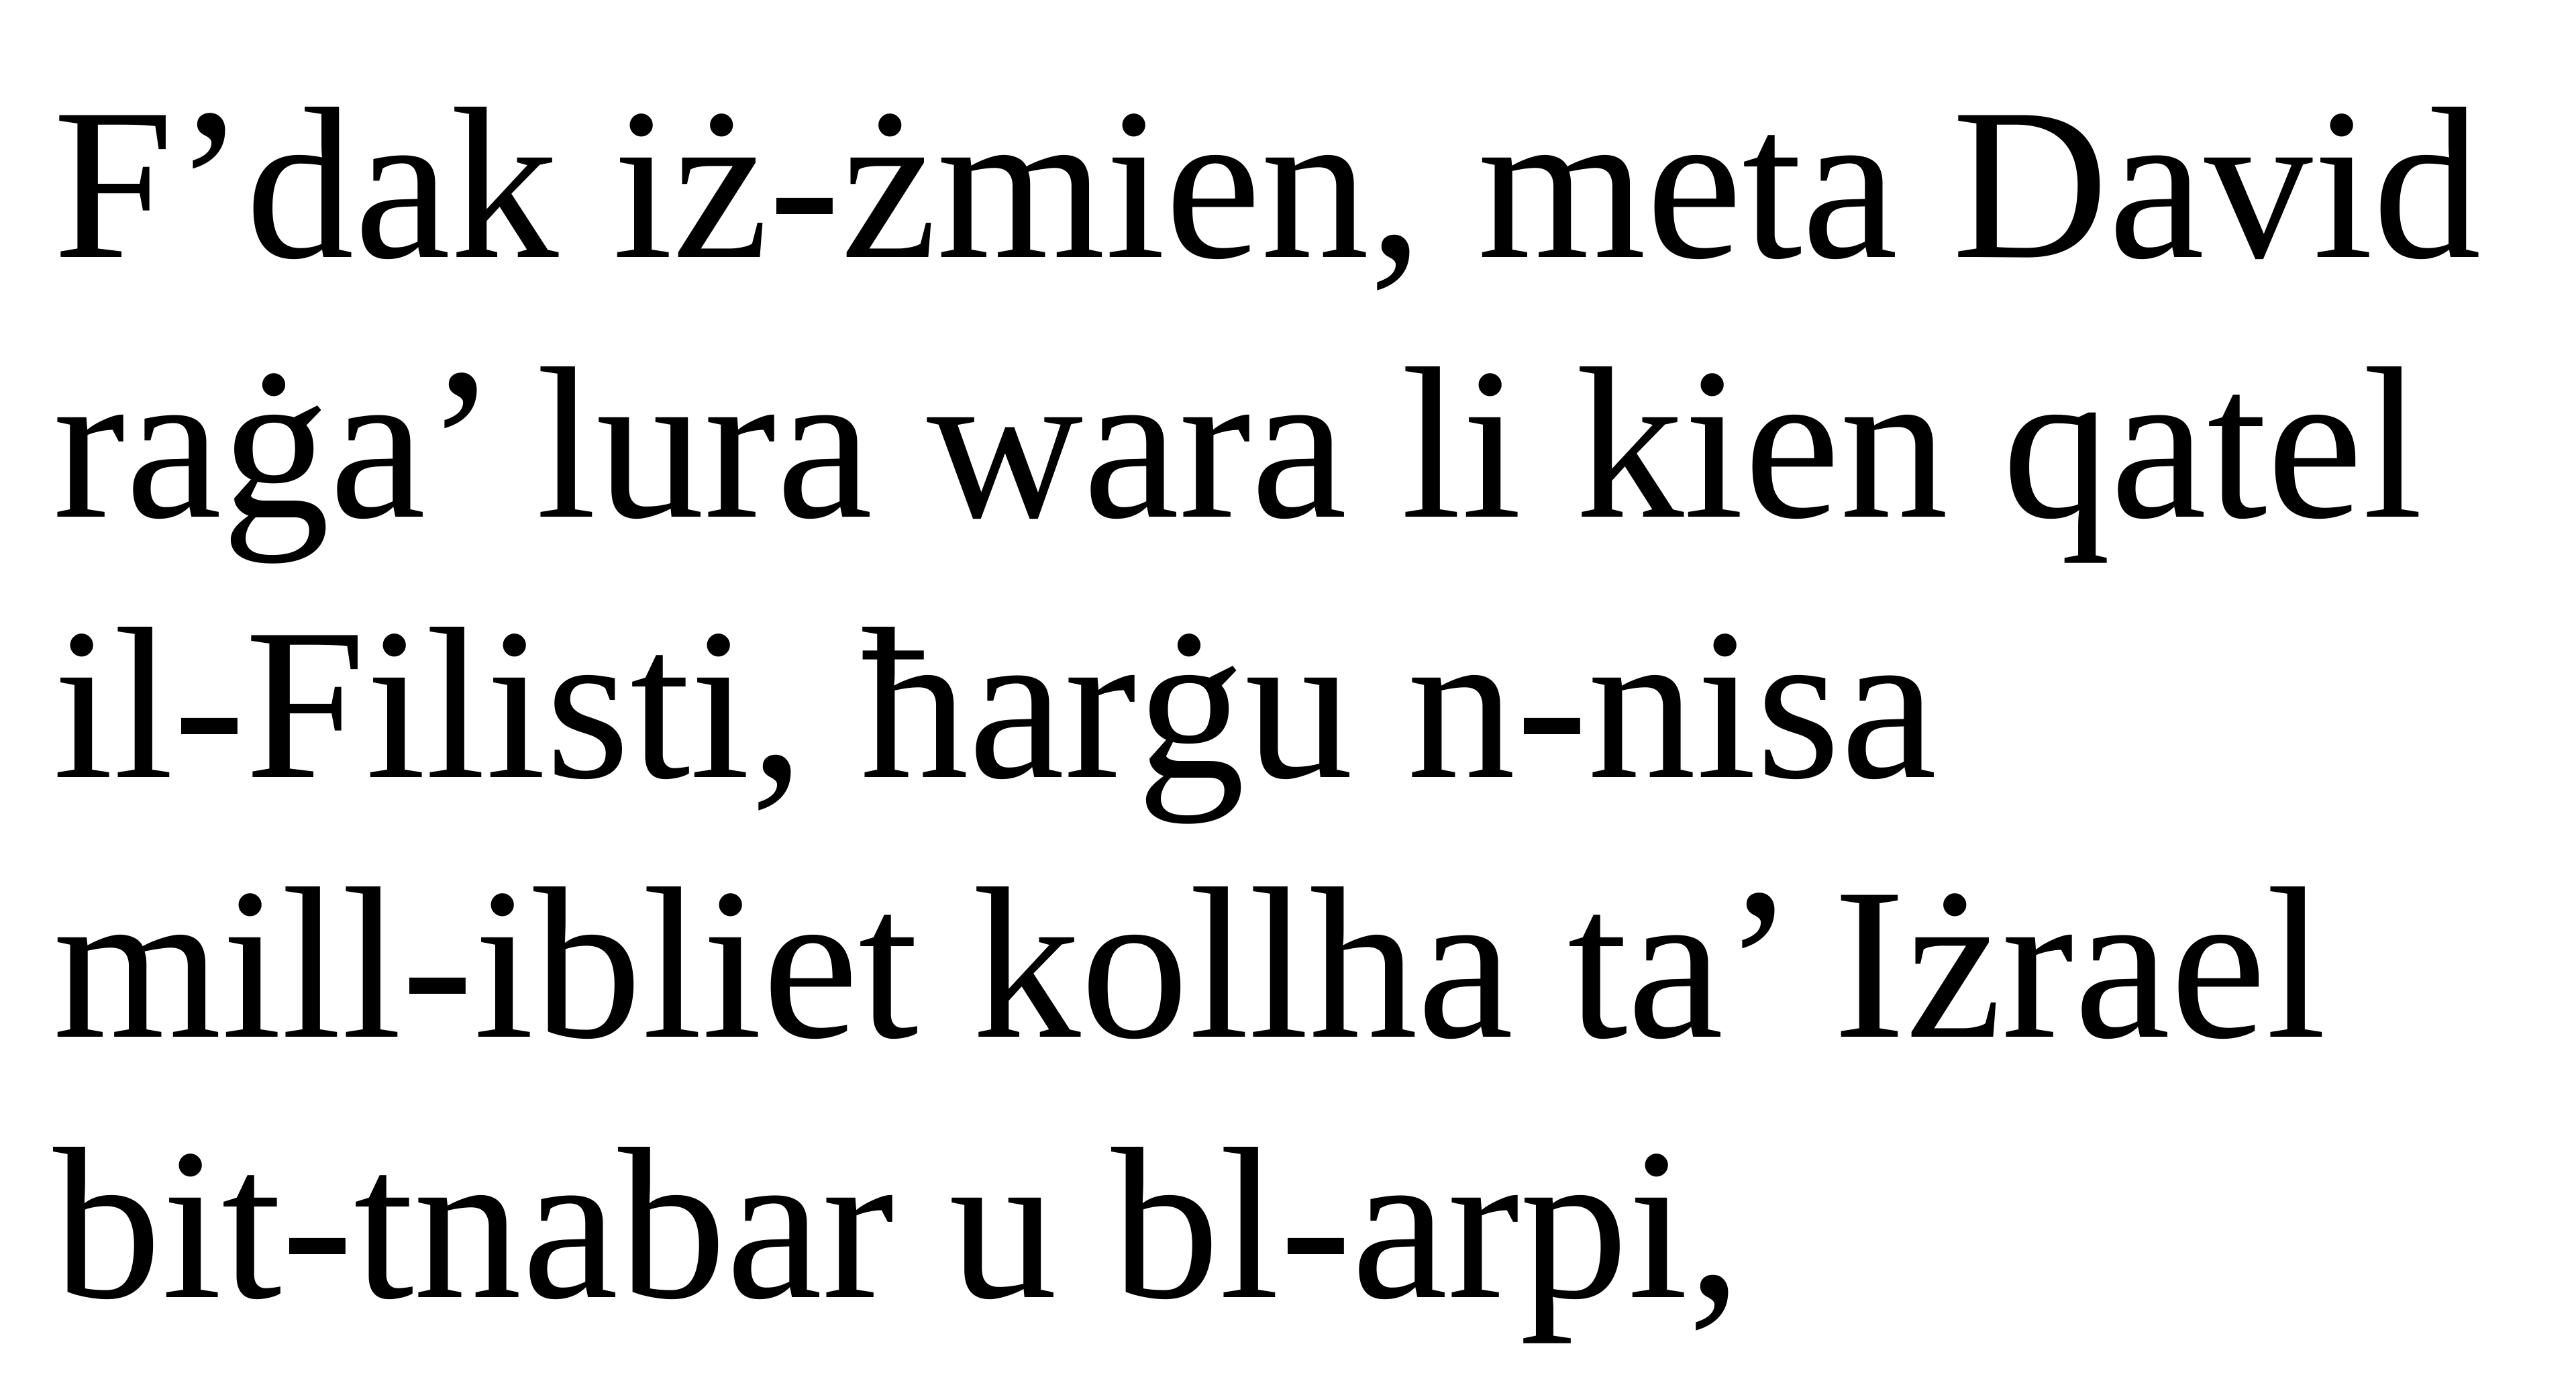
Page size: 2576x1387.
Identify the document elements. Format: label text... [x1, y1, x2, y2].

text_box F’dak iż-żmien, meta David raġa’ lura wara li kien qatel il-Filisti, ħarġu n-nisa mill-ibliet kollha ta’ Iżrael bit-tnabar u bl-arpi, [43, 36, 2532, 1346]
